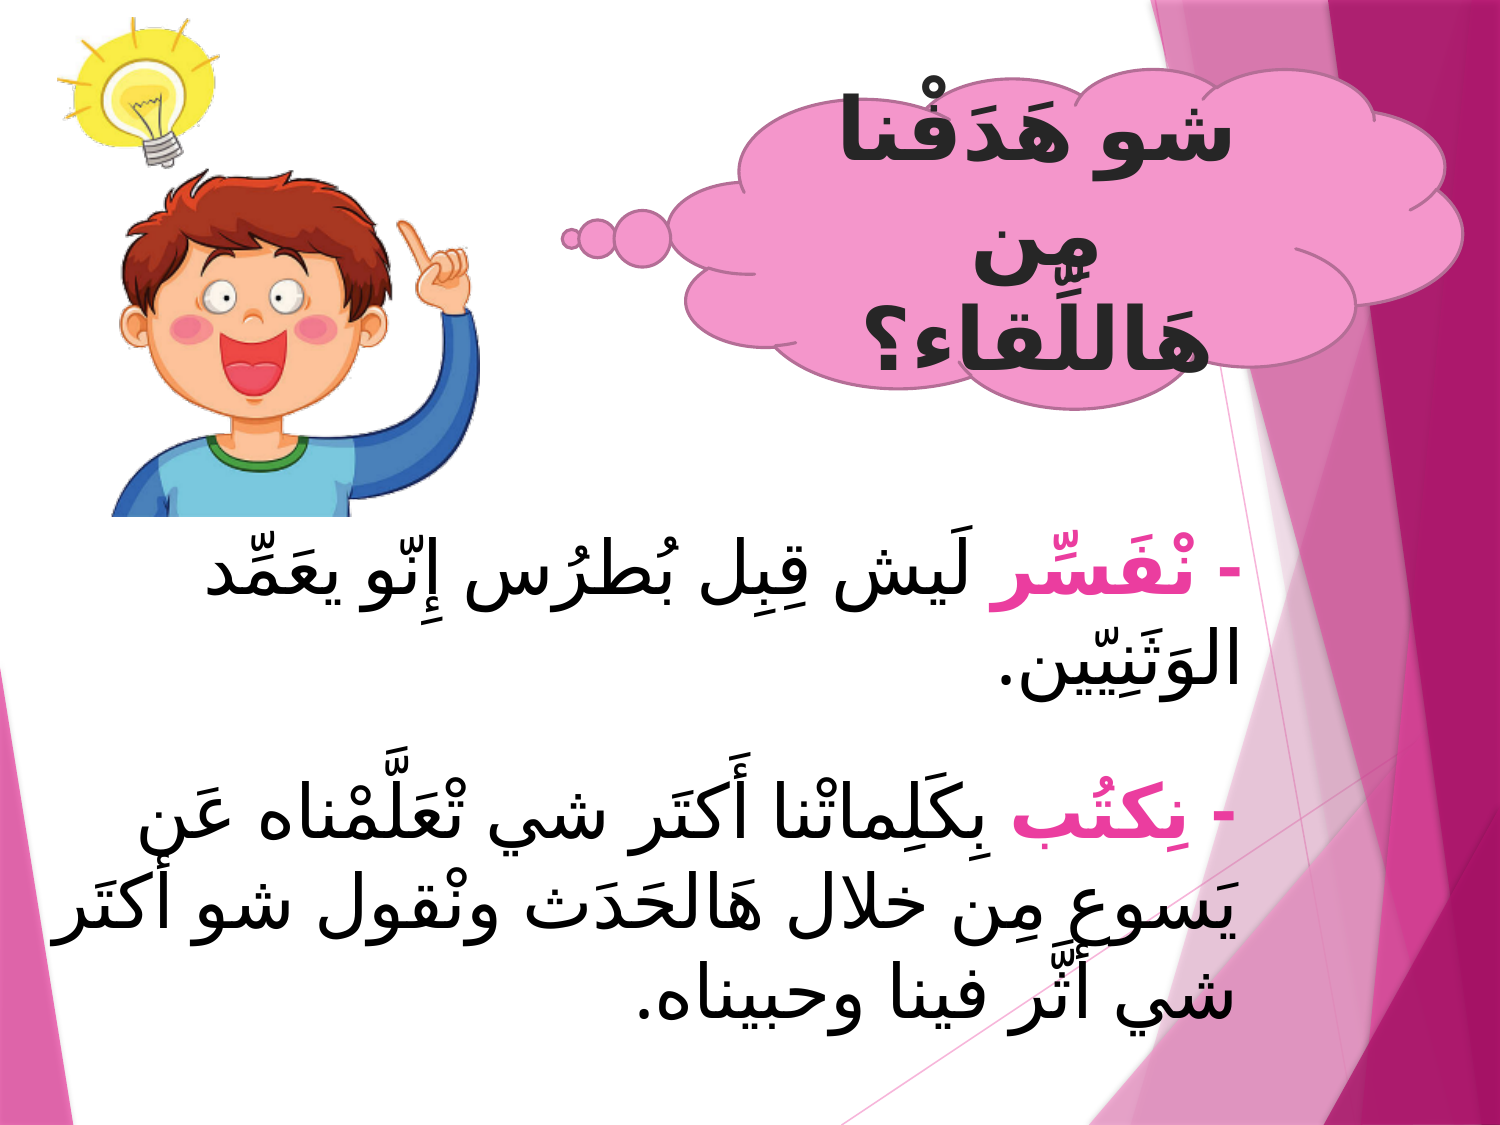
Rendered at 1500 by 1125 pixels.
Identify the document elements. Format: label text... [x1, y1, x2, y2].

picture [57, 17, 481, 517]
text_box شو هَدَفْنا مِن هَاللِّقاء؟ [560, 67, 1465, 411]
text_box - نْفَسِّر لَيش قِبِل بُطرُس إِنّو يعَمِّد الوَثَنِيّين. [39, 512, 1260, 708]
text_box - نِكتُب بِكَلِماتْنا أَكتَر شي تْعَلَّمْناه عَن يَسوع مِن خلال هَالحَدَث ونْقول شو أكتَر شي أثَّر فينا وحبيناه. [33, 755, 1253, 1041]
